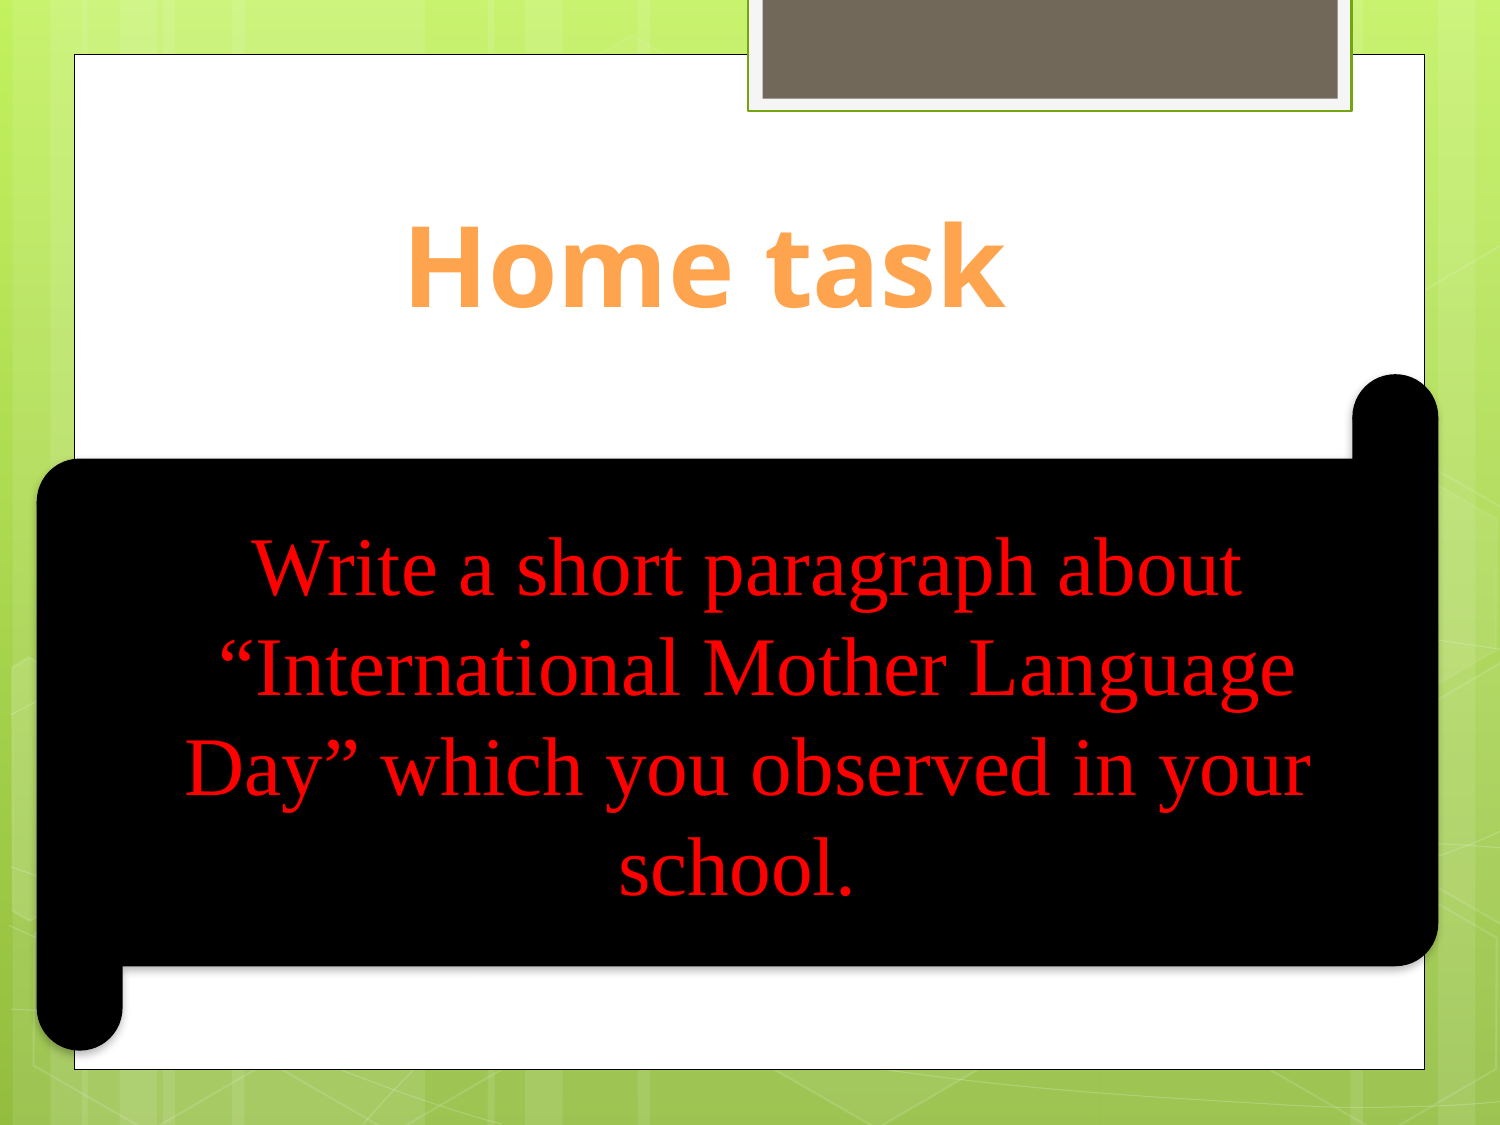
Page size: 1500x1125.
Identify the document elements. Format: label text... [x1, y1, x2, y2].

text_box Write a short paragraph about “International Mother Language Day” which you observed in your school. [36, 374, 1439, 1051]
text_box Home task [387, 187, 1022, 338]
